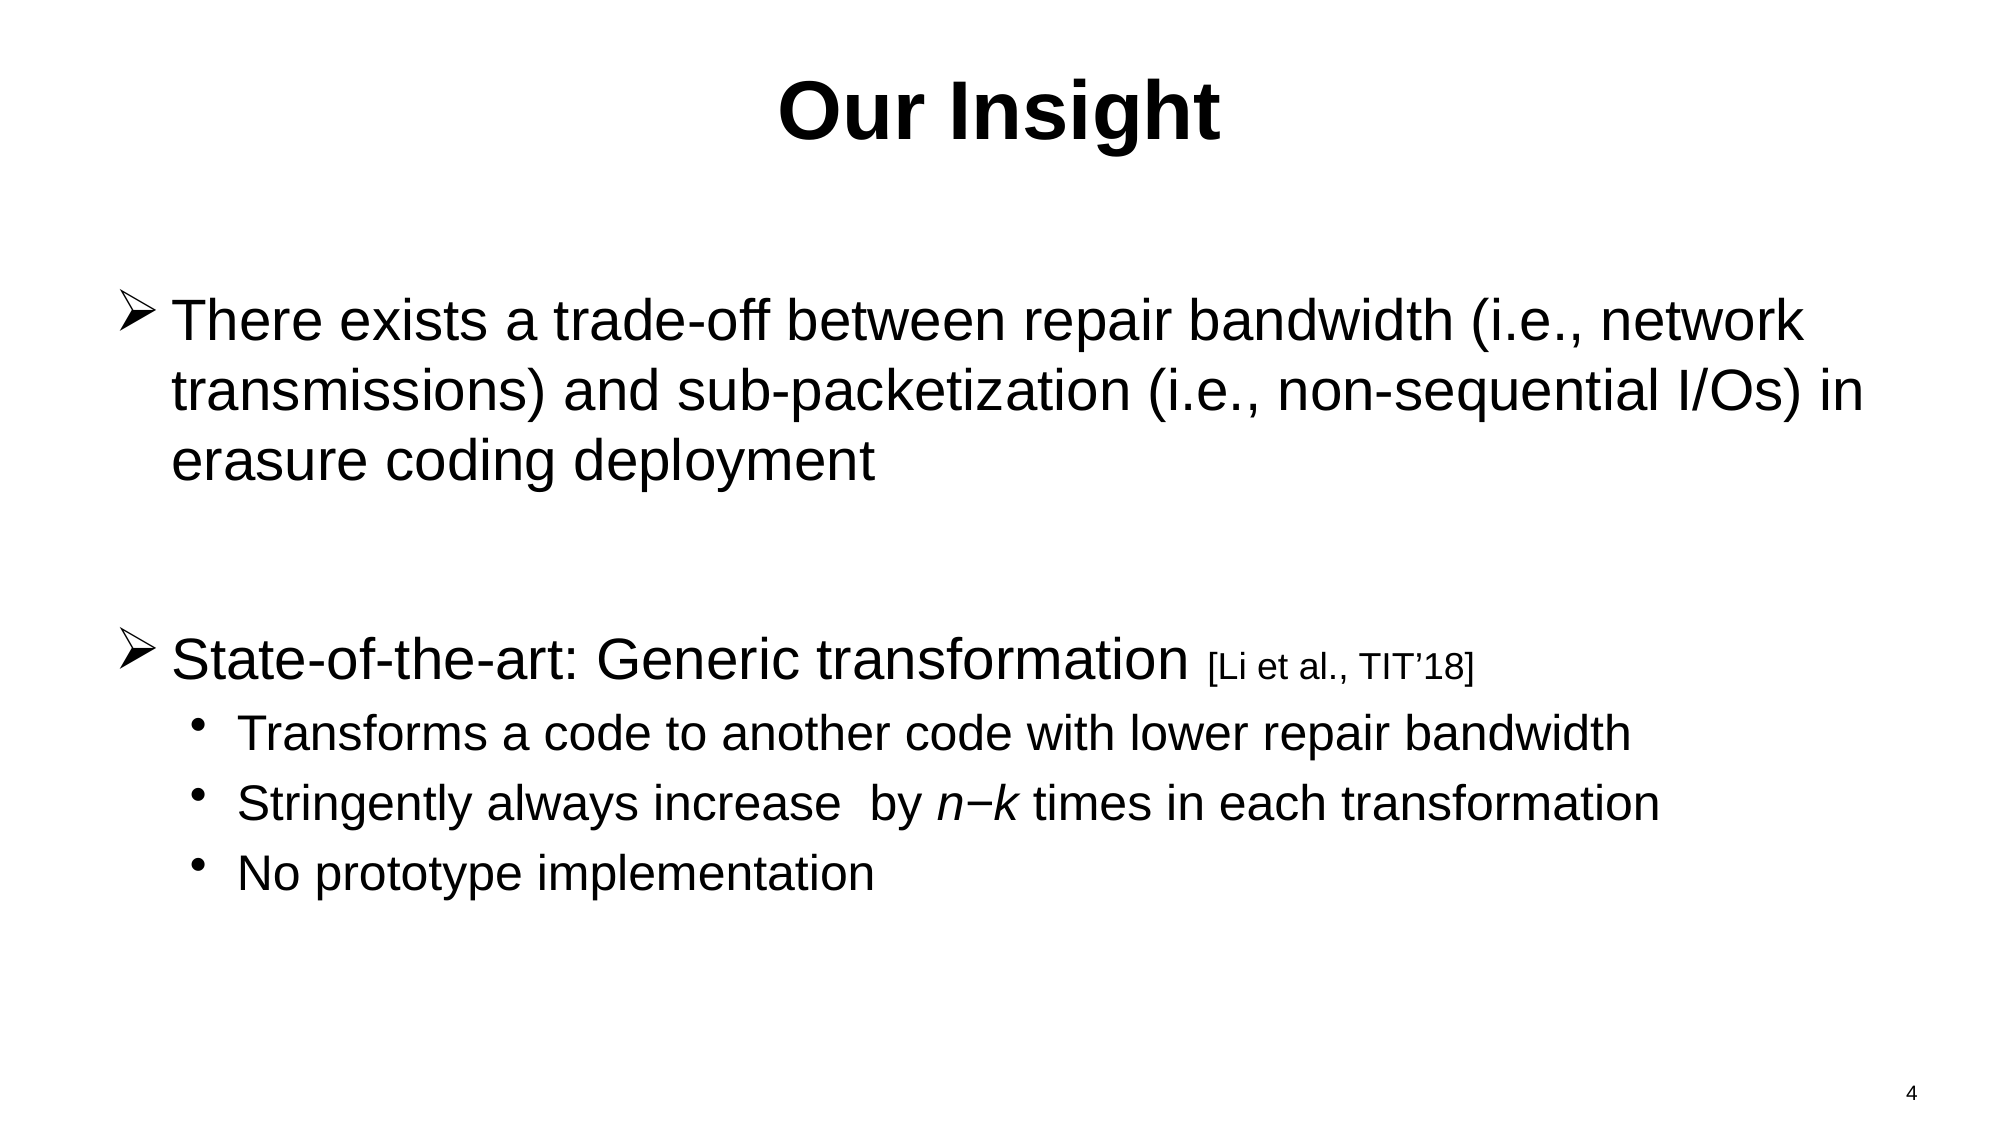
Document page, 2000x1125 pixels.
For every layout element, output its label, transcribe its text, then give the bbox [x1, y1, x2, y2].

title Our Insight [99, 12, 1900, 200]
slide_number 4 [1466, 1072, 1933, 1125]
